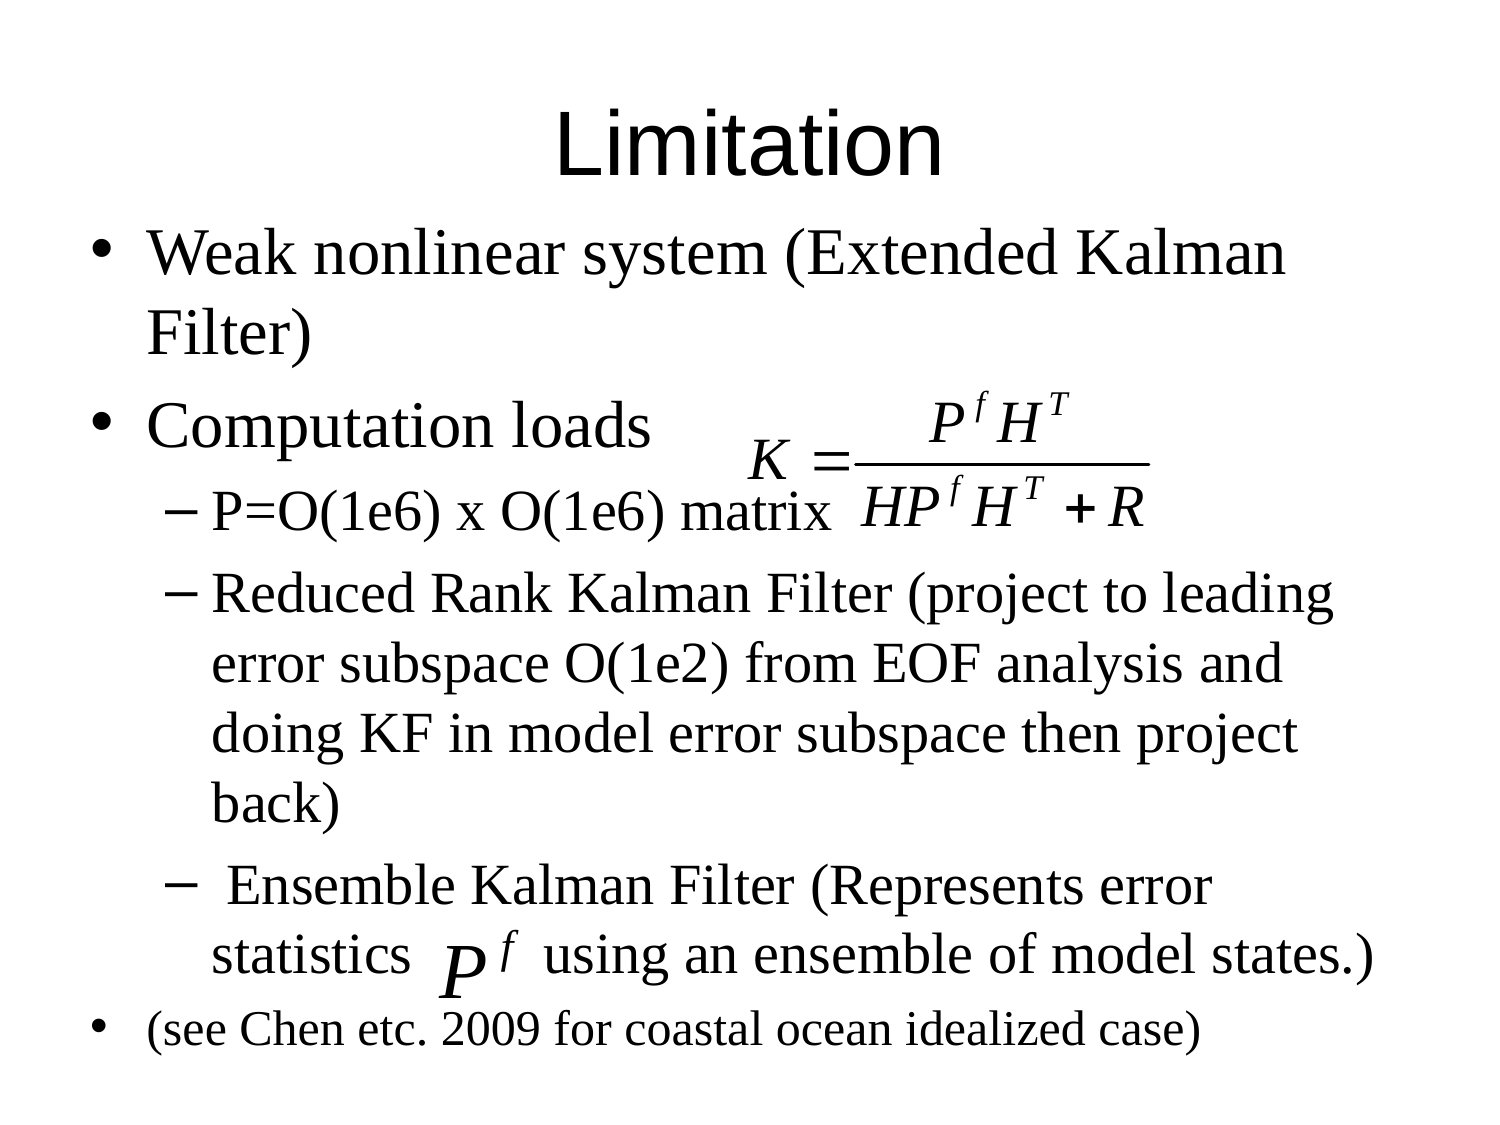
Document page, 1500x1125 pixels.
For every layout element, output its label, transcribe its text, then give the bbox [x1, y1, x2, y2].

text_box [424, 912, 538, 1012]
title Limitation [75, 45, 1425, 200]
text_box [737, 374, 1161, 541]
list Weak nonlinear system (Extended Kalman Filter) Computation loads P=O(1e6) x O(1e6) matrix Reduced Rank Kalman Filter (project to leading error subspace O(1e2) from EOF analysis and doing KF in model error subspace then project back) Ensemble Kalman Filter (Represents error statistics using an ensemble of model states.) (see Chen etc. 2009 for coastal ocean idealized case) [75, 200, 1425, 943]
